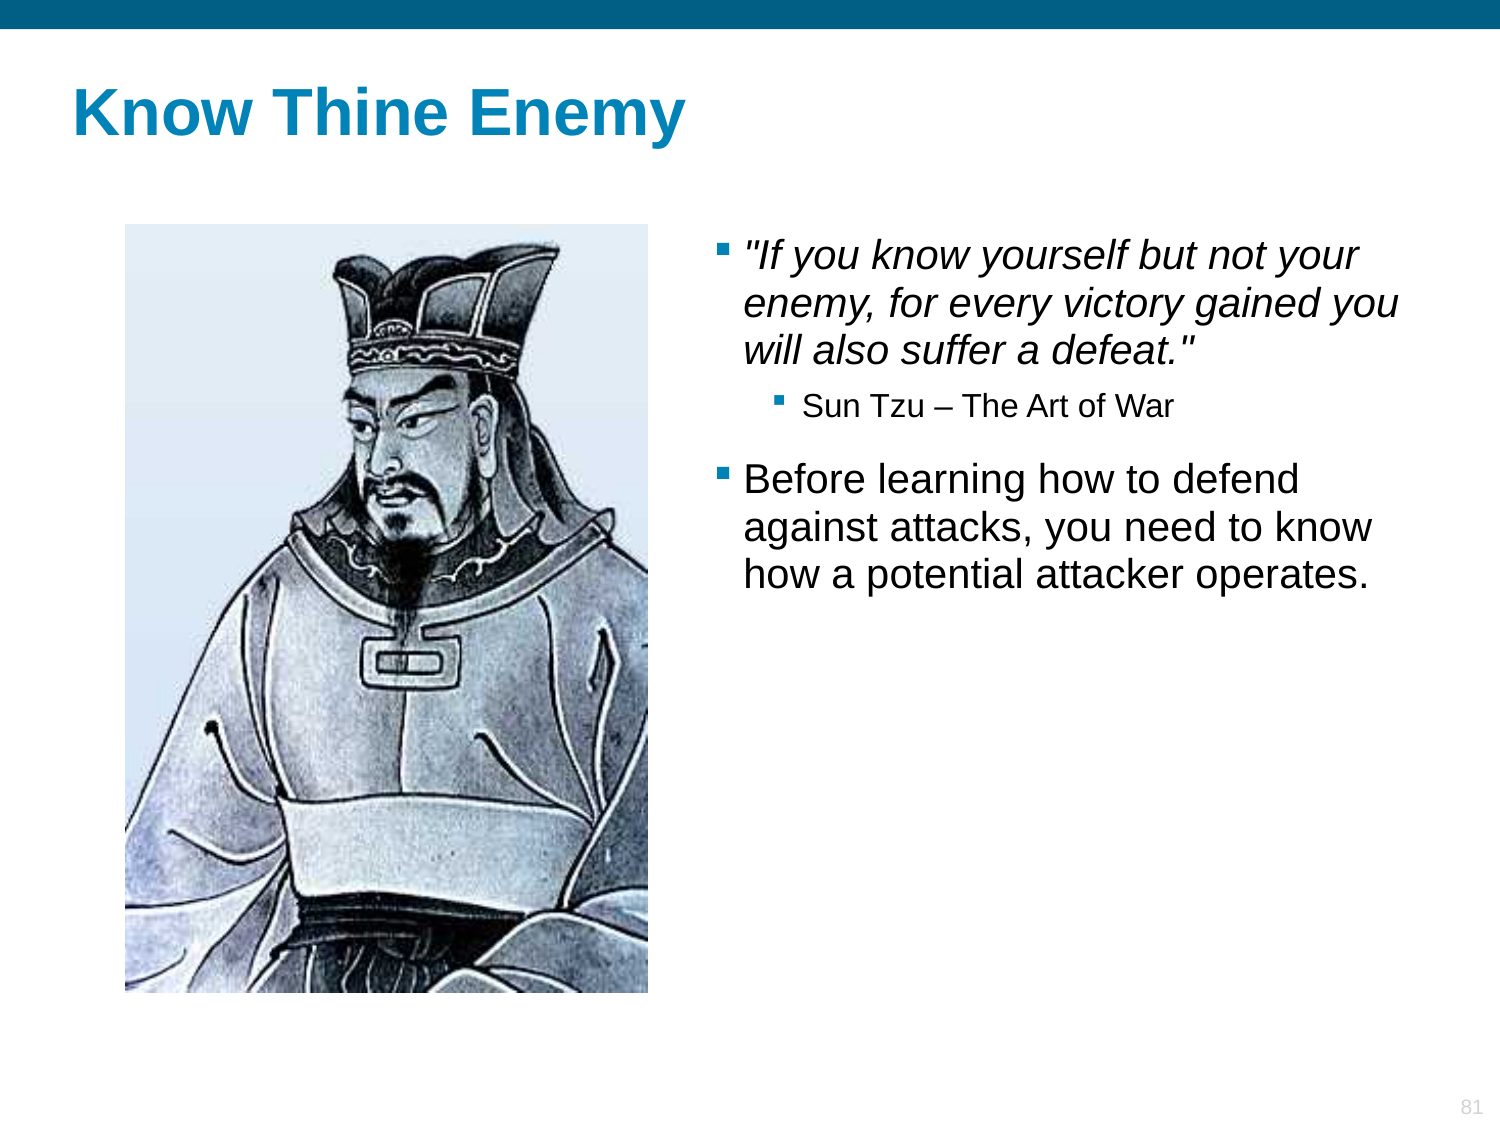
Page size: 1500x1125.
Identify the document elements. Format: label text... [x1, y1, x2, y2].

picture [124, 224, 649, 994]
title Know Thine Enemy [58, 54, 1442, 174]
list "If you know yourself but not your enemy, for every victory gained you will also suffer a defeat." Sun Tzu – The Art of War Before learning how to defend against attacks, you need to know how a potential attacker operates. [699, 224, 1449, 1035]
